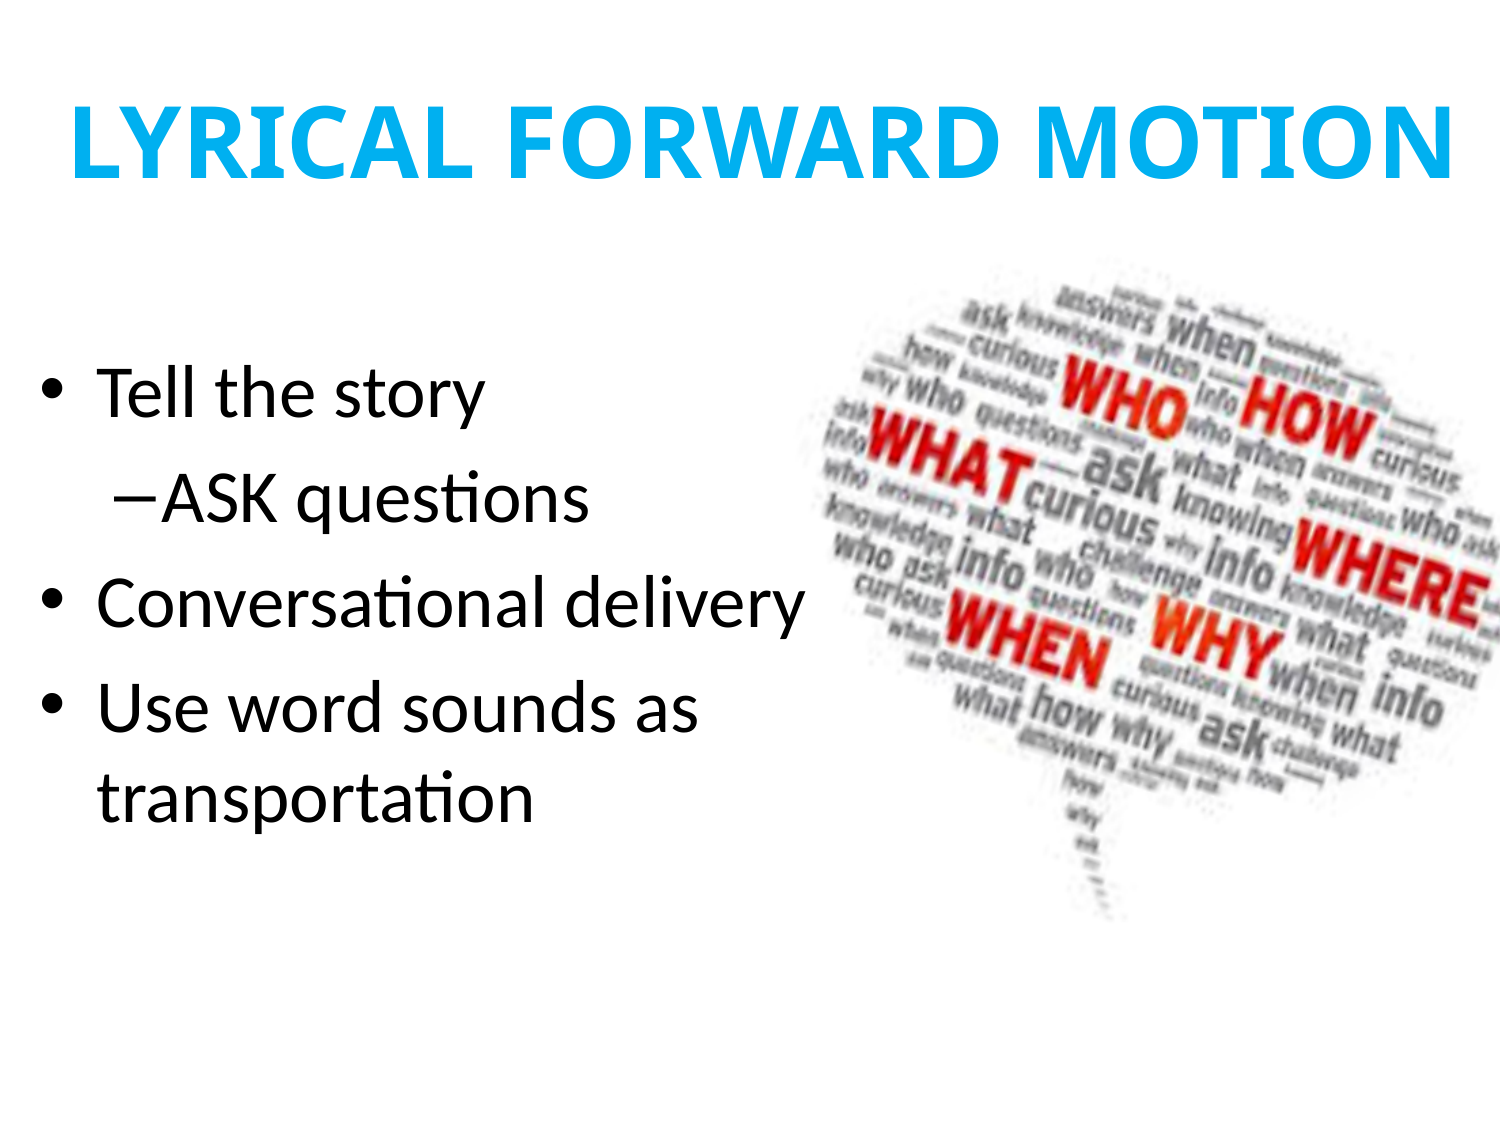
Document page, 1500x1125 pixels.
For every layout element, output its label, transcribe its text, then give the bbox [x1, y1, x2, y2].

title LYRICAL FORWARD MOTION [24, 45, 1475, 233]
list Tell the story ASK questions Conversational delivery Use word sounds as transportation [24, 334, 863, 1110]
picture [713, 233, 1500, 1061]
